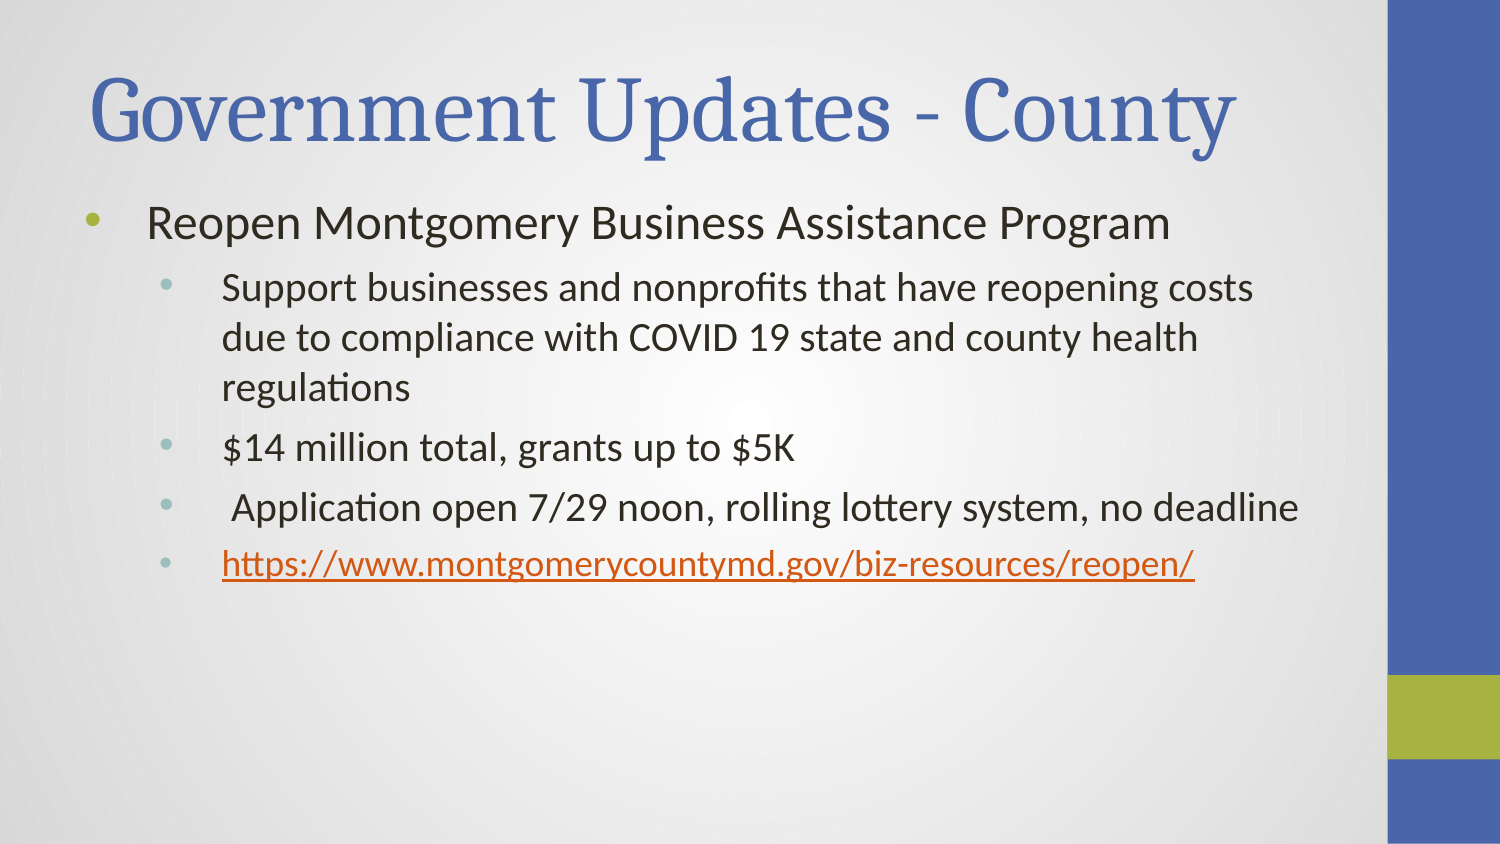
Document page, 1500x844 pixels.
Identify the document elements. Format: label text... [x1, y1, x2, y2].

list Reopen Montgomery Business Assistance Program Support businesses and nonprofits that have reopening costs due to compliance with COVID 19 state and county health regulations $14 million total, grants up to $5K Application open 7/29 noon, rolling lottery system, no deadline https://www.montgomerycountymd.gov/biz-resources/reopen/ [56, 174, 1325, 740]
title Government Updates - County [75, 33, 1325, 175]
